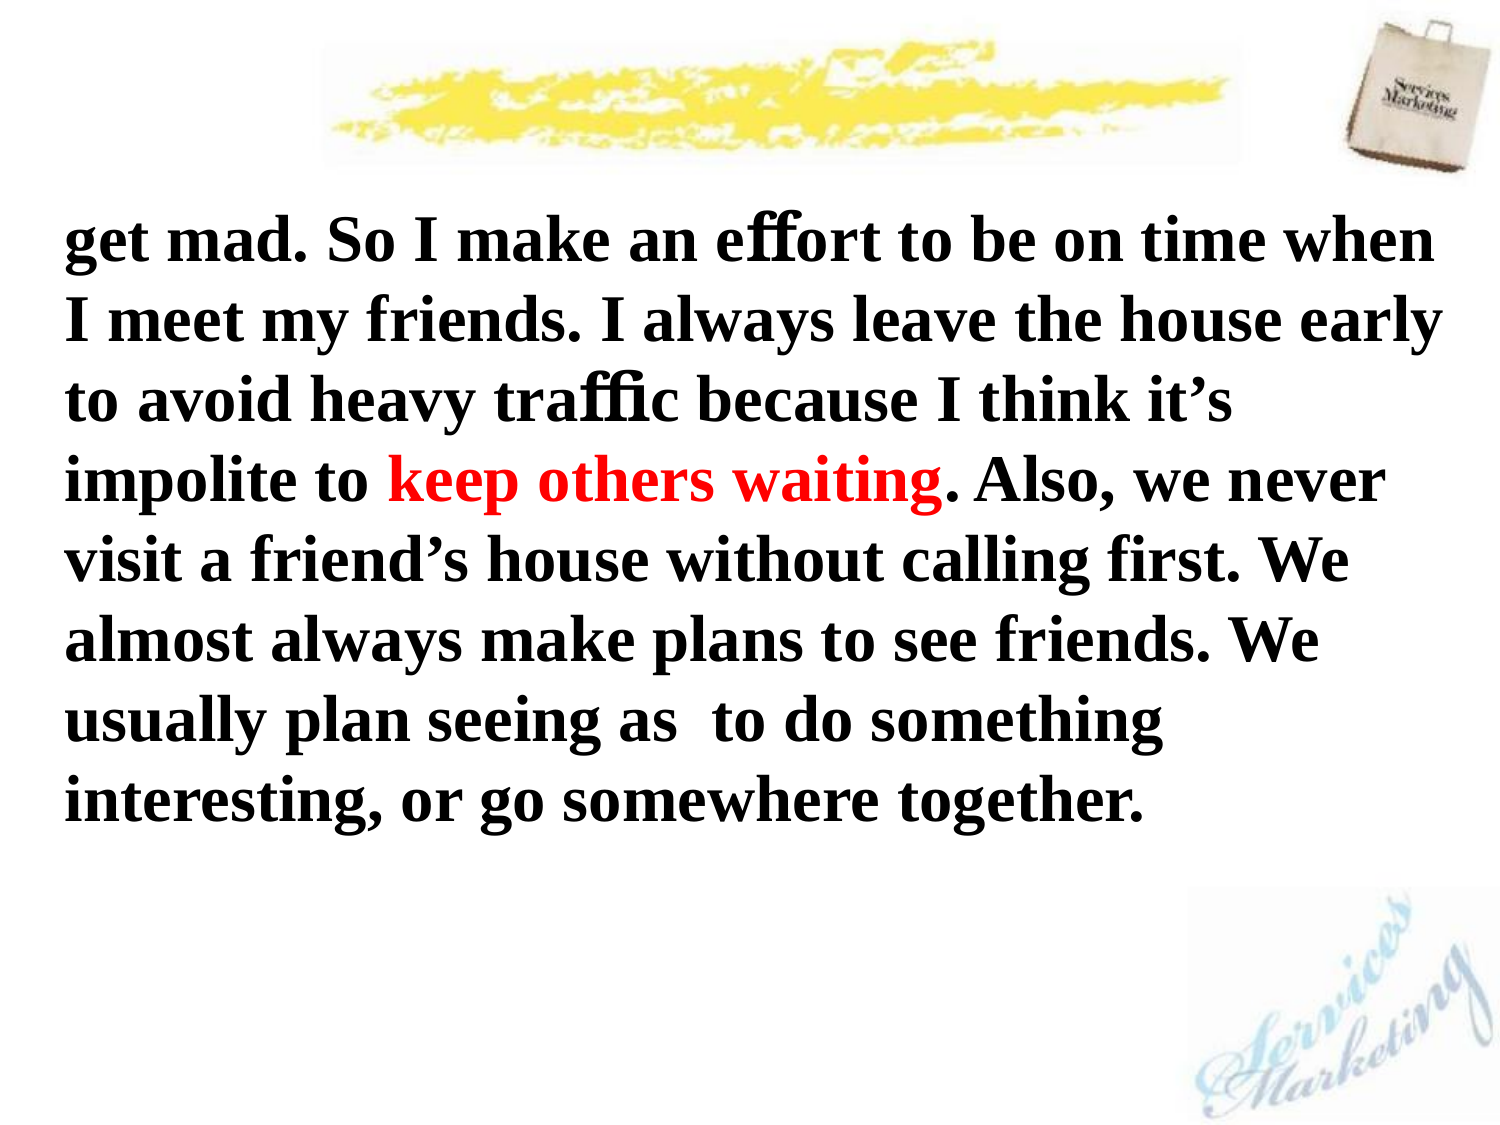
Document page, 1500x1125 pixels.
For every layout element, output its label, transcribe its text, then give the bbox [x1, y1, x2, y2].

picture [0, 0, 1500, 1125]
text_box get mad. So I make an eﬀort to be on time when I meet my friends. I always leave the house early to avoid heavy traﬃc because I think it’s impolite to keep others waiting. Also, we never visit a friend’s house without calling first. We almost always make plans to see friends. We usually plan seeing as to do something interesting, or go somewhere together. [49, 187, 1463, 843]
